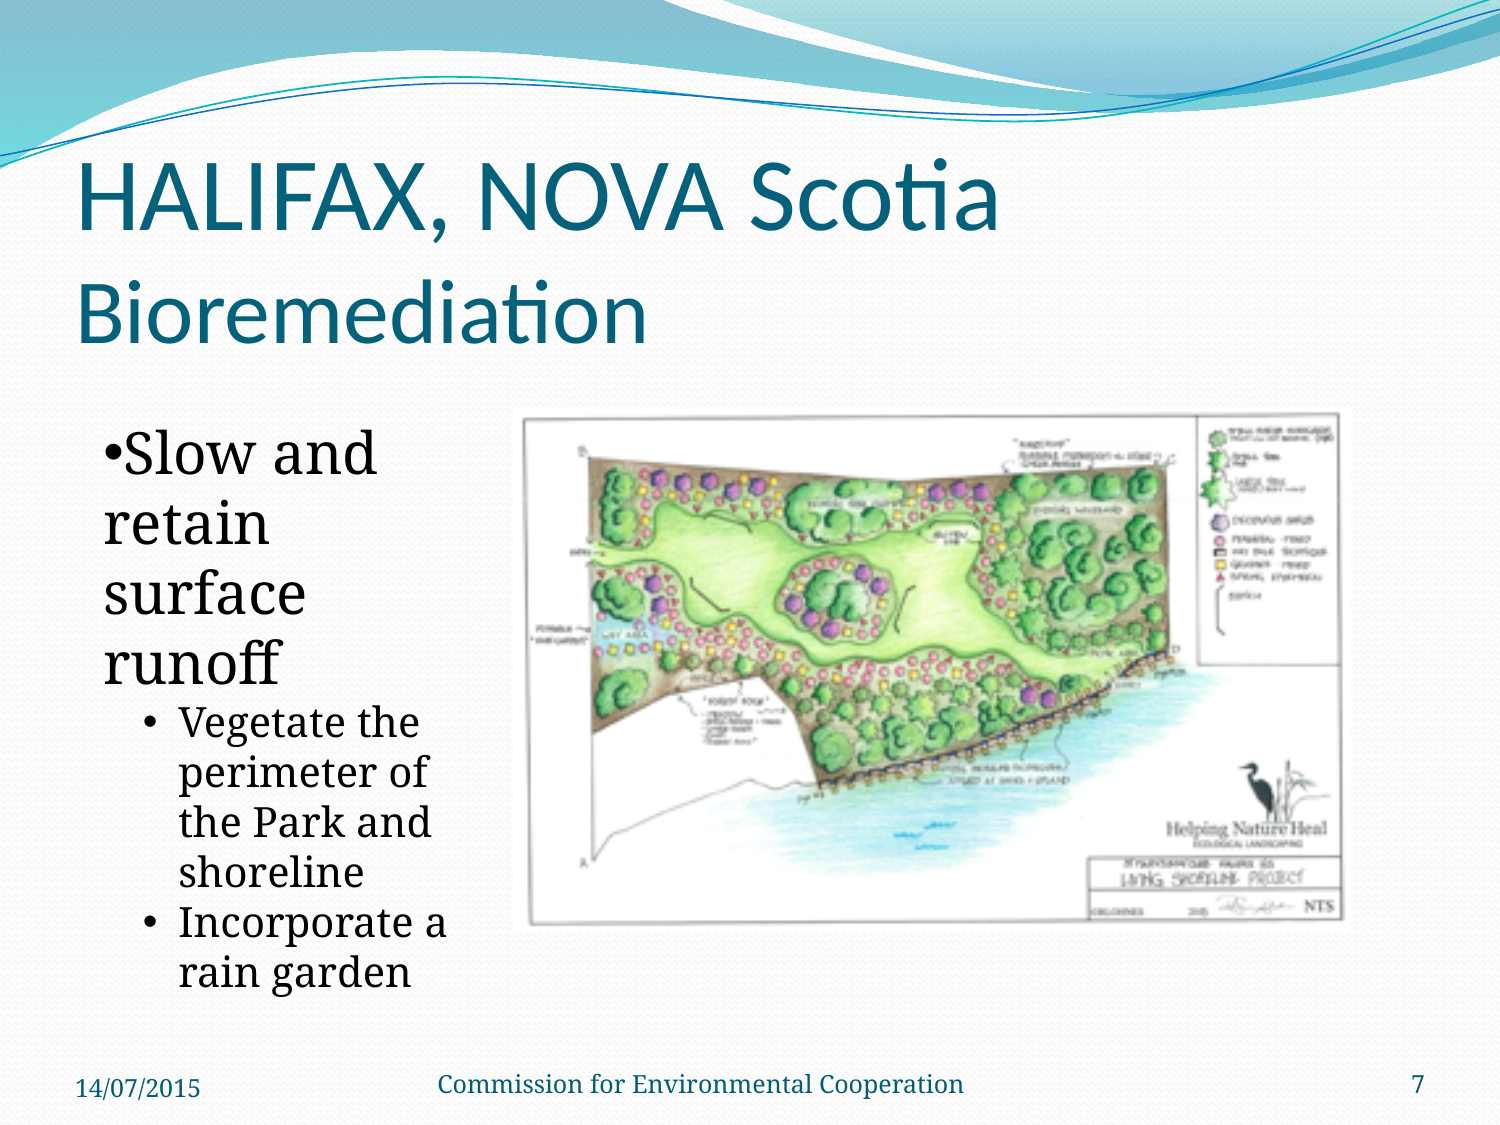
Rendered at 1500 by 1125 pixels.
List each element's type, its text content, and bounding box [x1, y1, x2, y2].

slide_number 7 [1299, 1042, 1425, 1103]
text_box Slow and retain surface runoff Vegetate the perimeter of the Park and shoreline Incorporate a rain garden [88, 408, 502, 1004]
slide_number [75, 1042, 425, 1103]
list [513, 408, 1351, 932]
footer Commission for Environmental Cooperation [437, 1042, 988, 1103]
title HALIFAX, NOVA Scotia Bioremediation [75, 115, 1425, 362]
